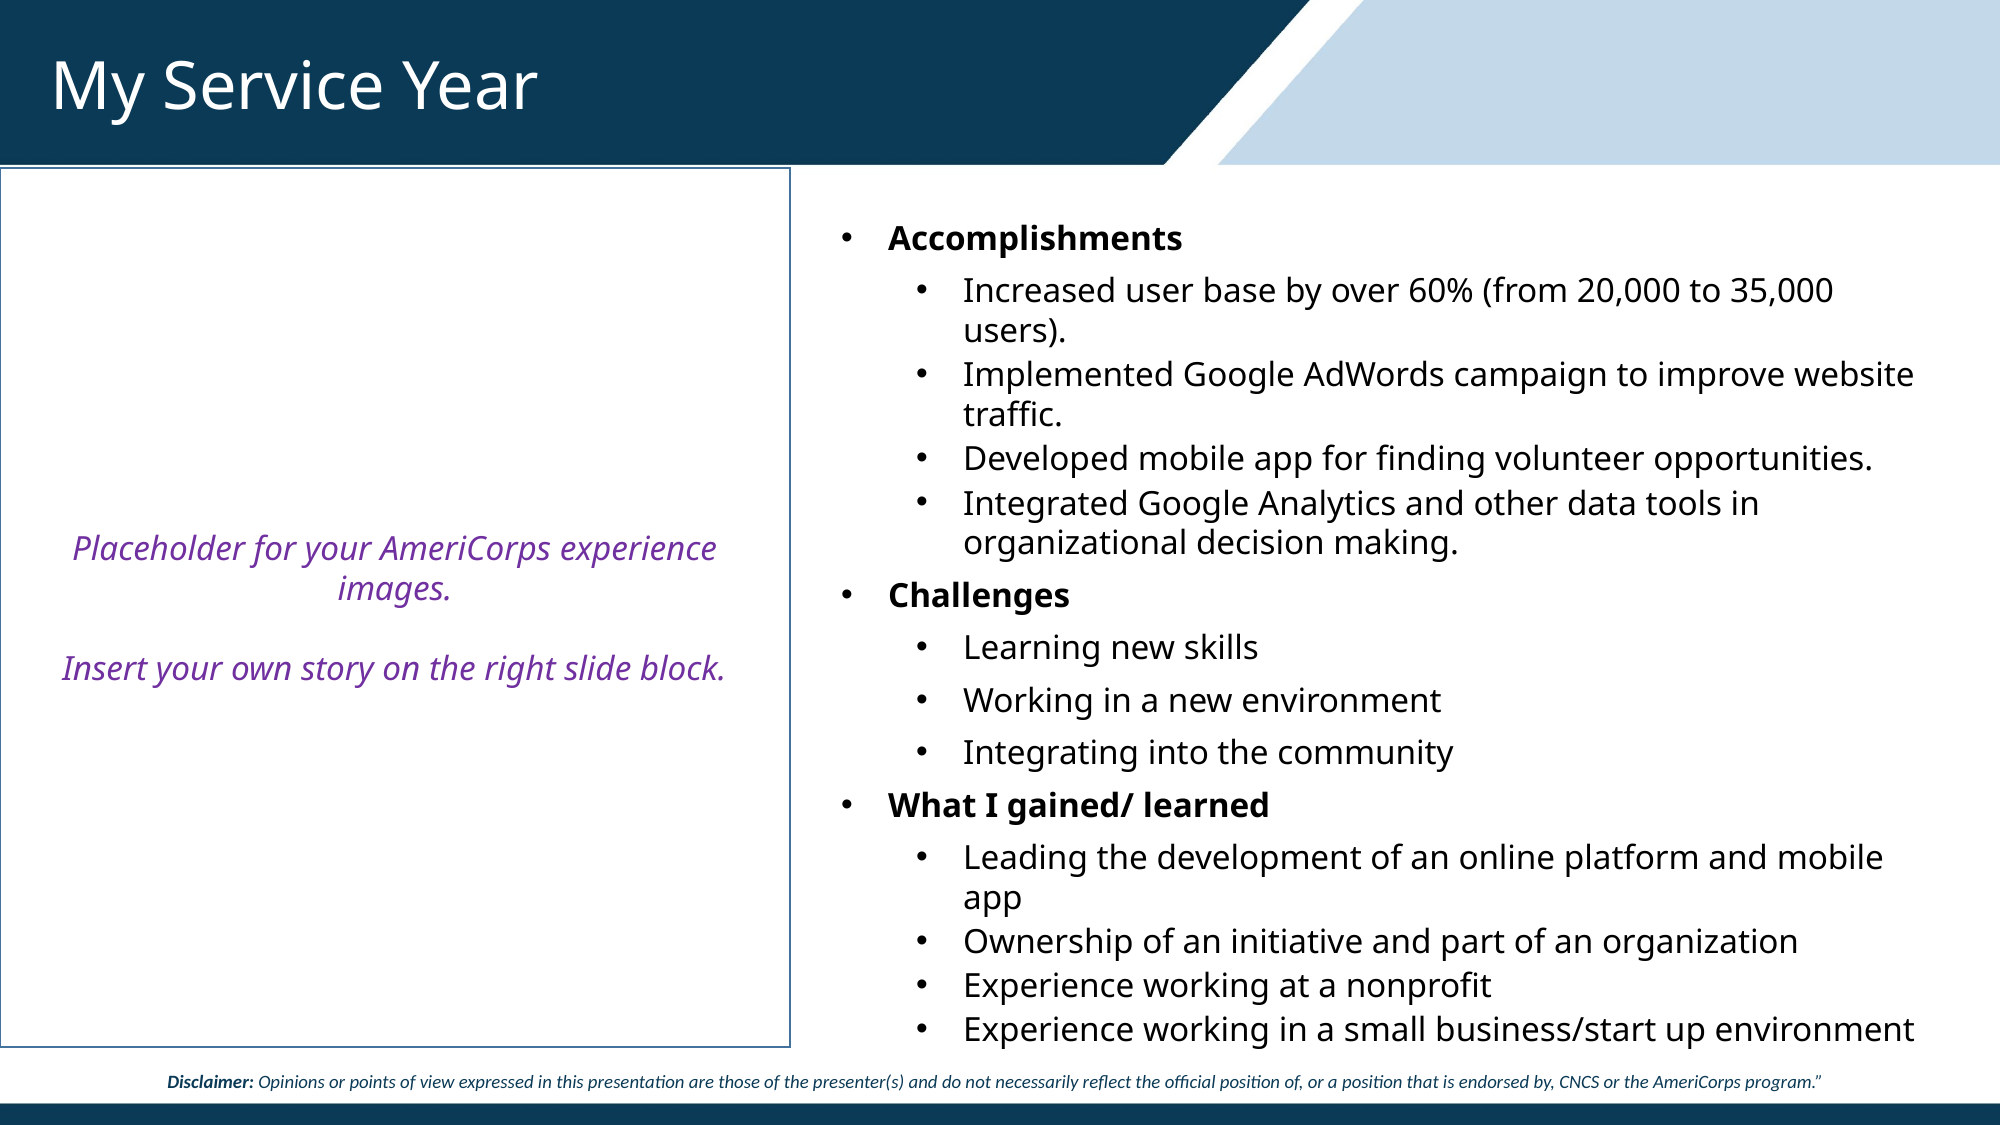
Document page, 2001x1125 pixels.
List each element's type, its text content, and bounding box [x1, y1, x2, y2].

text_box Accomplishments Increased user base by over 60% (from 20,000 to 35,000 users). Implemented Google AdWords campaign to improve website traffic. Developed mobile app for finding volunteer opportunities. Integrated Google Analytics and other data tools in organizational decision making. Challenges Learning new skills Working in a new environment Integrating into the community What I gained/ learned Leading the development of an online platform and mobile app Ownership of an initiative and part of an organization Experience working at a nonprofit Experience working in a small business/start up environment [826, 209, 1950, 1056]
picture [0, 0, 2000, 1125]
text_box Disclaimer: Opinions or points of view expressed in this presentation are those of the presenter(s) and do not necessarily reflect the official position of, or a position that is endorsed by, CNCS or the AmeriCorps program.” [152, 1062, 1848, 1100]
text_box Placeholder for your AmeriCorps experience images. Insert your own story on the right slide block. [0, 167, 791, 1048]
text_box My Service Year [35, 44, 1196, 132]
